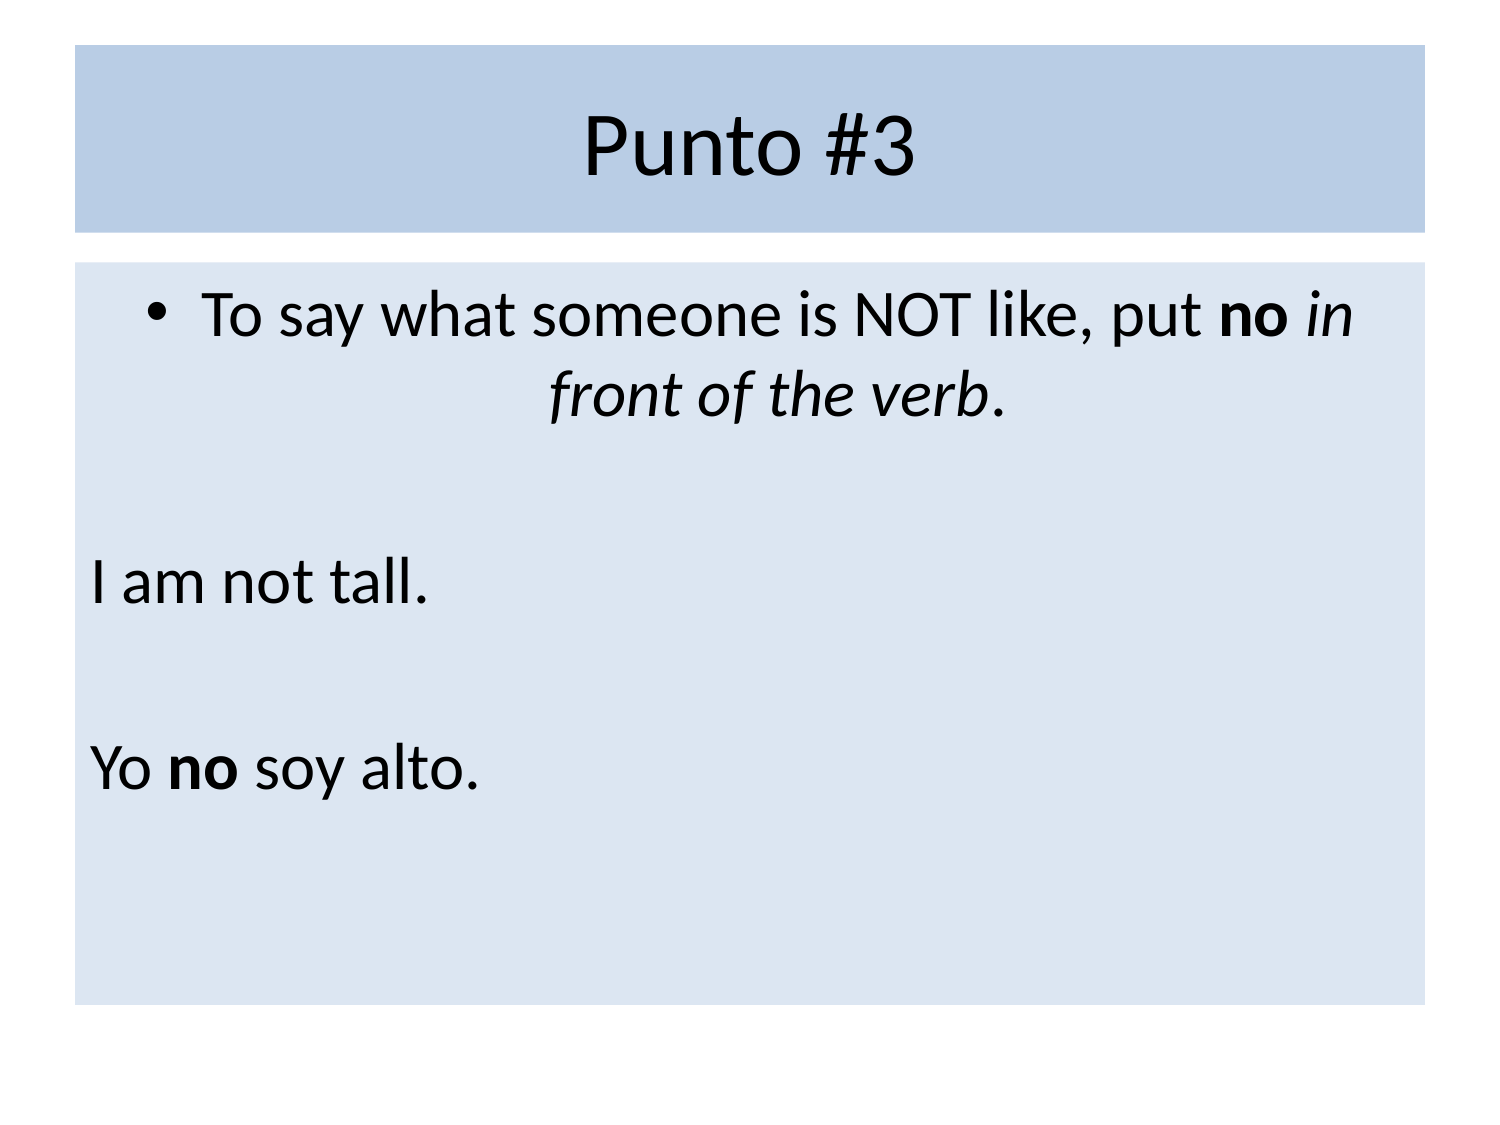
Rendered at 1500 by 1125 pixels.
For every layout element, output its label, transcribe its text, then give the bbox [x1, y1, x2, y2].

list To say what someone is NOT like, put no in front of the verb. I am not tall. Yo no soy alto. [75, 262, 1425, 1005]
title Punto #3 [75, 45, 1425, 233]
